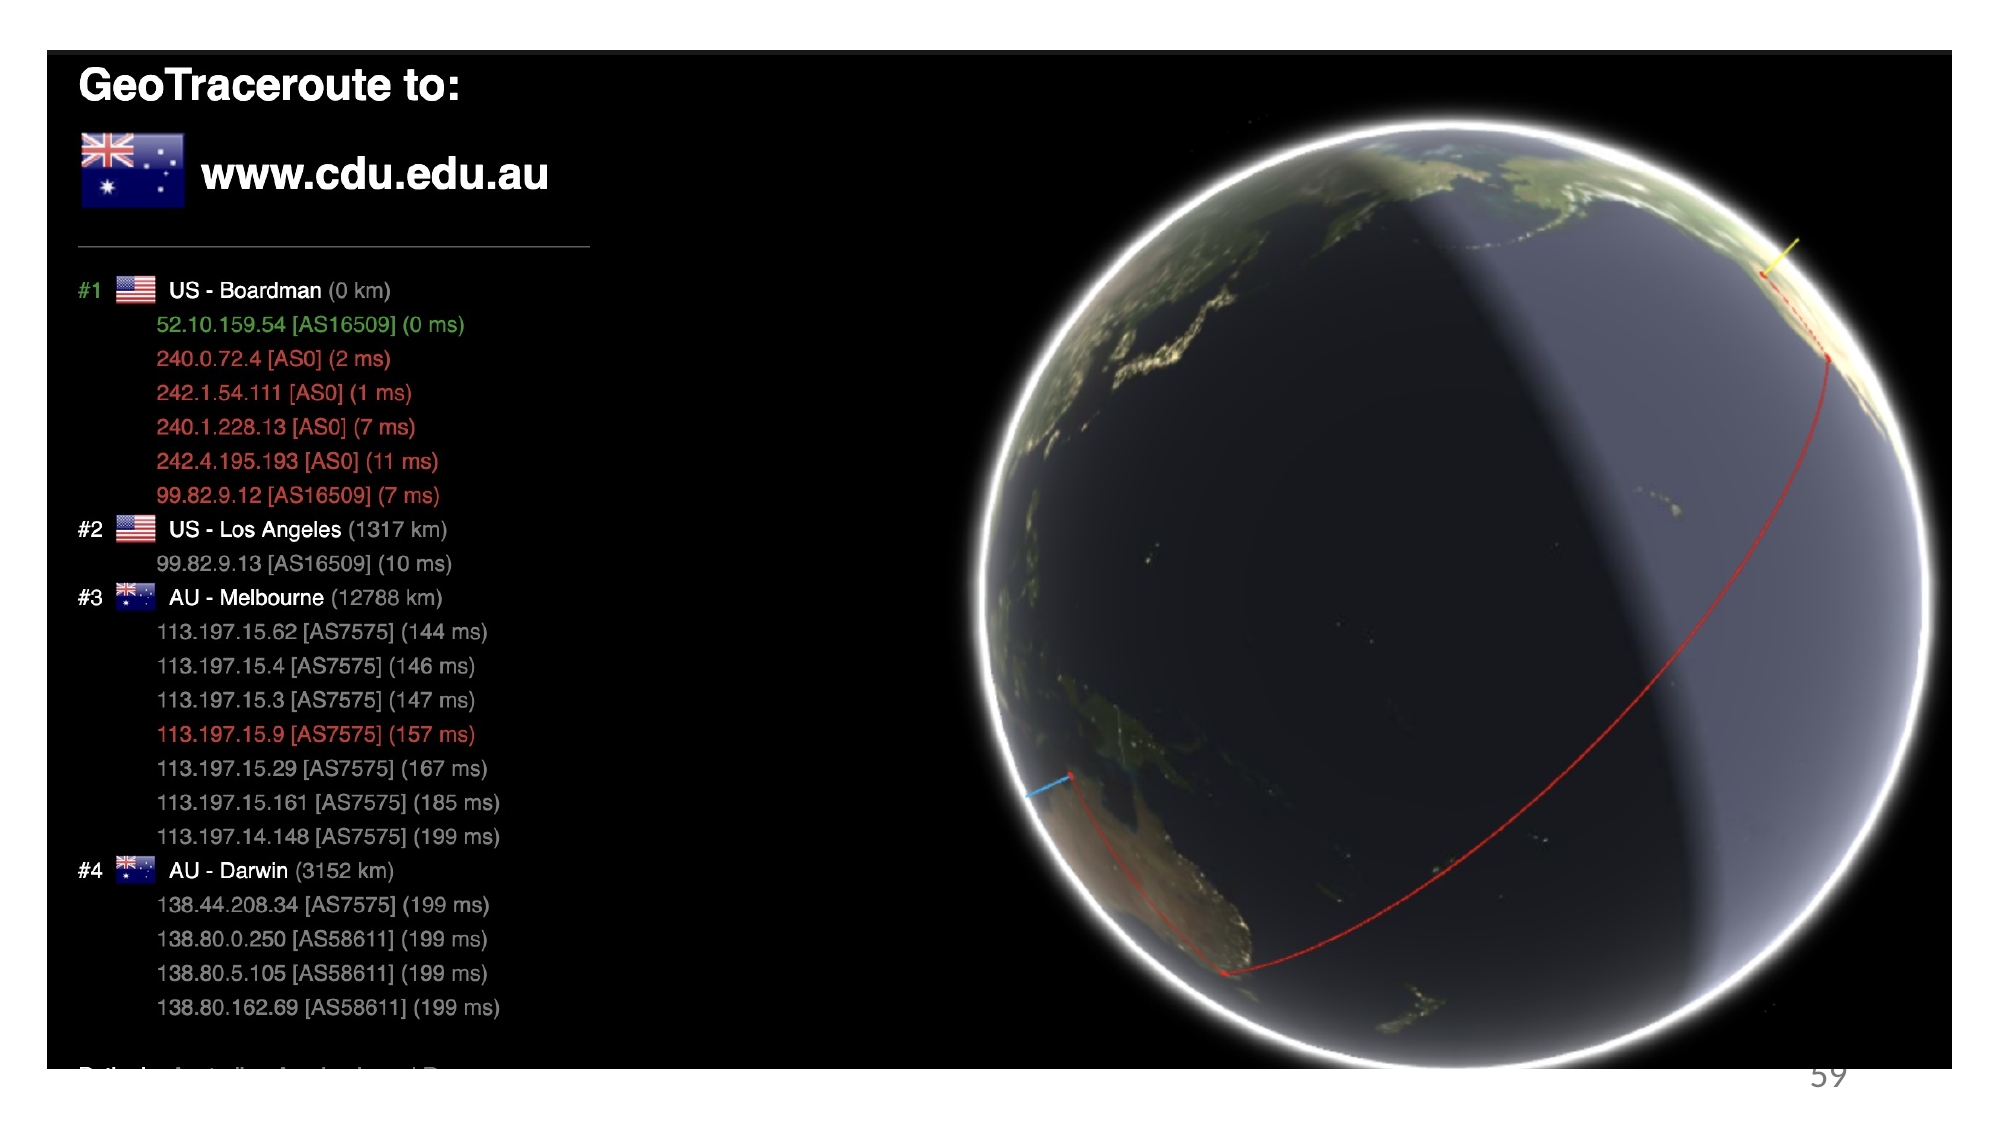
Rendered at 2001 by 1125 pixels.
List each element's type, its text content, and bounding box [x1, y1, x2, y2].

slide_number 59 [1412, 1070, 1863, 1103]
picture [47, 49, 1952, 1070]
